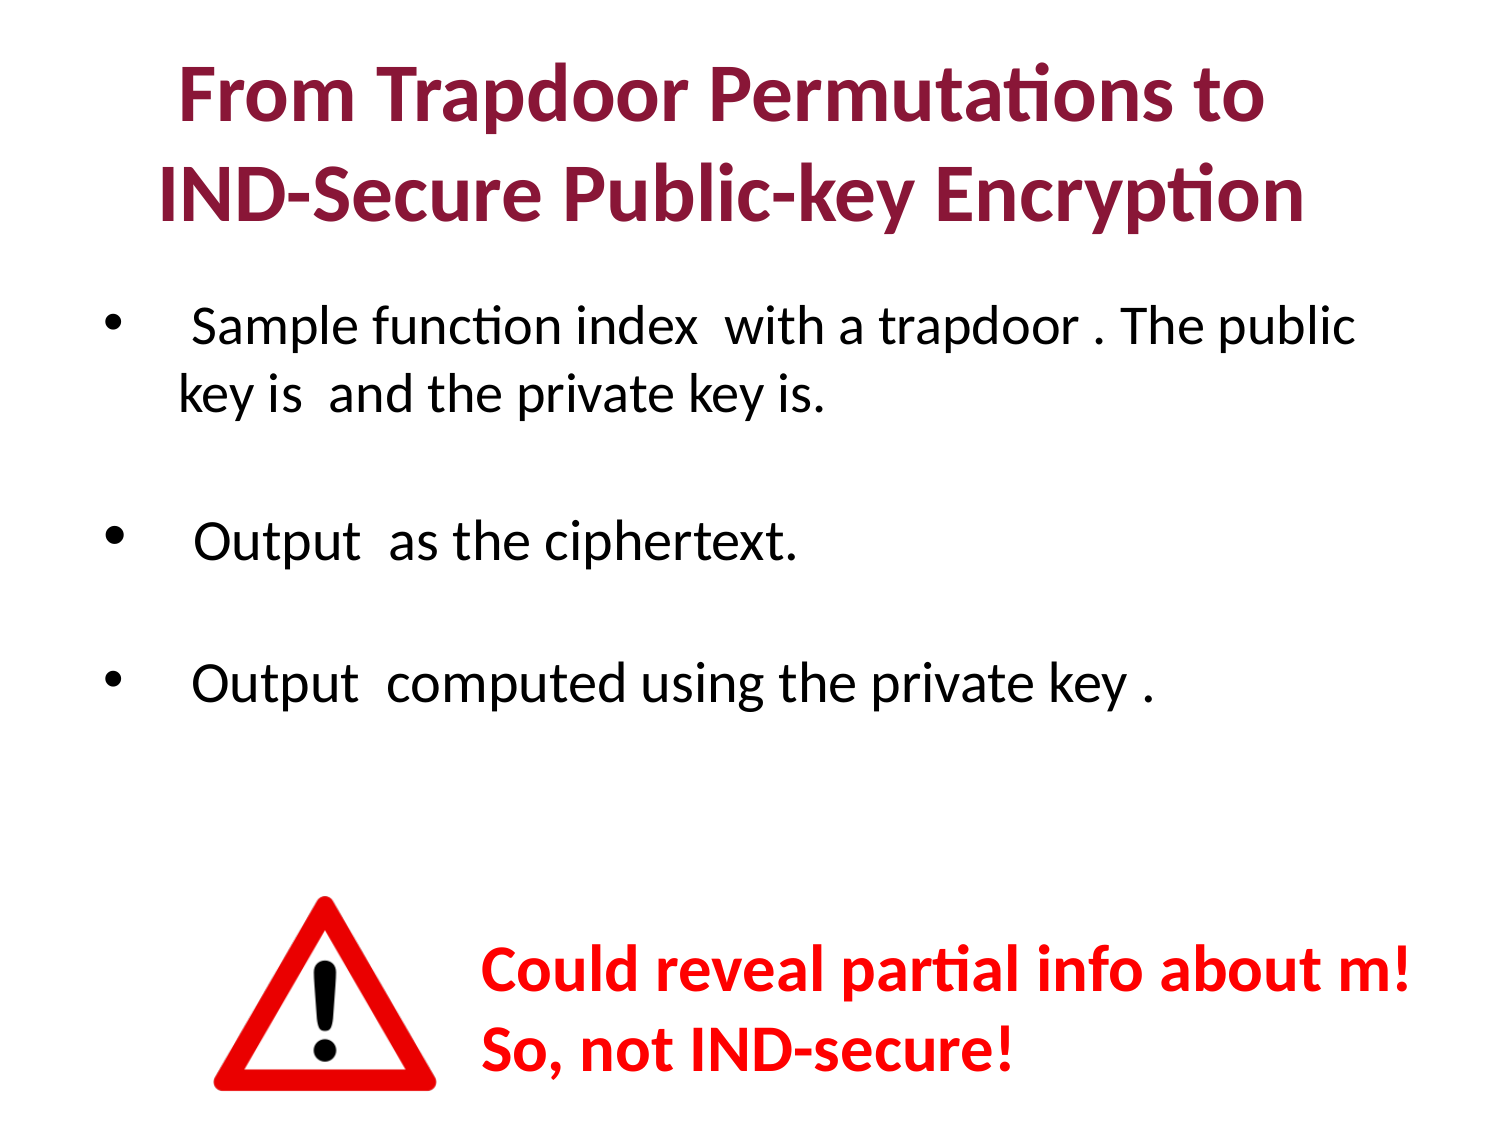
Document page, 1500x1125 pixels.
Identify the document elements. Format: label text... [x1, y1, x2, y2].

text_box From Trapdoor Permutations to IND-Secure Public-key Encryption [17, 30, 1447, 315]
text_box Could reveal partial info about m! So, not IND-secure! [466, 917, 1500, 1092]
picture [209, 893, 440, 1095]
